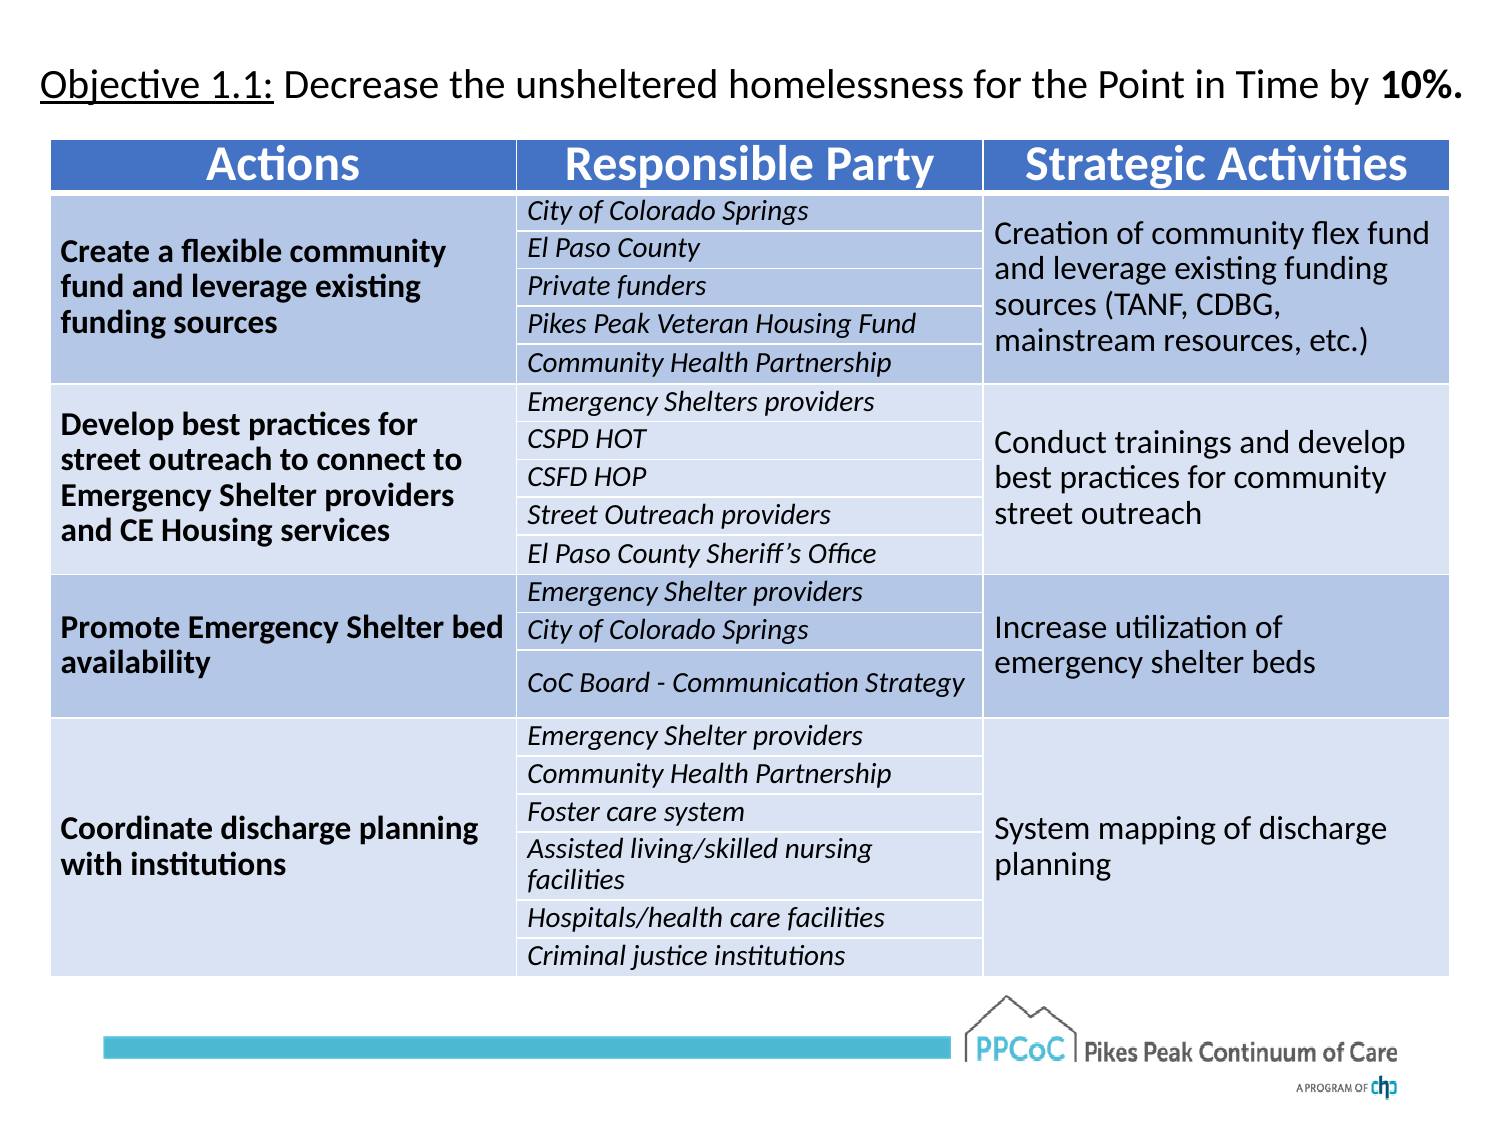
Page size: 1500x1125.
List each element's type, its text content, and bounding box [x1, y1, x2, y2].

table_cell Develop best practices for street outreach to connect to Emergency Shelter providers and CE Housing services [51, 385, 516, 574]
table_cell Assisted living/skilled nursing facilities [517, 833, 982, 899]
table_cell CSFD HOP [517, 460, 982, 496]
text_box Objective 1.1: Decrease the unsheltered homelessness for the Point in Time by 10%. [24, 45, 1488, 114]
table_cell Foster care system [517, 795, 982, 831]
table_cell Create a flexible community fund and leverage existing funding sources [51, 196, 516, 383]
table_cell Emergency Shelter providers [517, 719, 982, 755]
table_header Strategic Activities [984, 140, 1449, 190]
table_header Actions [51, 140, 516, 190]
table_cell System mapping of discharge planning [984, 719, 1449, 976]
table_cell CSPD HOT [517, 422, 982, 459]
table_cell El Paso County Sheriff’s Office [517, 536, 982, 574]
table_cell Hospitals/health care facilities [517, 901, 982, 937]
table_cell Emergency Shelters providers [517, 385, 982, 421]
table_cell Private funders [517, 269, 982, 305]
table_cell City of Colorado Springs [517, 196, 982, 230]
table_cell Criminal justice institutions [517, 939, 982, 976]
picture [103, 995, 1397, 1100]
table_cell Promote Emergency Shelter bed availability [51, 575, 516, 717]
table_cell Emergency Shelter providers [517, 575, 982, 612]
table_cell Increase utilization of emergency shelter beds [984, 575, 1449, 717]
table_cell CoC Board - Communication Strategy [517, 651, 982, 717]
table_header Responsible Party [517, 140, 982, 190]
table_cell Pikes Peak Veteran Housing Fund [517, 307, 982, 343]
table_cell Street Outreach providers [517, 498, 982, 534]
table_cell El Paso County [517, 232, 982, 268]
table_cell Community Health Partnership [517, 757, 982, 793]
table_cell City of Colorado Springs [517, 613, 982, 649]
table_cell Coordinate discharge planning with institutions [51, 719, 516, 976]
table_cell Creation of community flex fund and leverage existing funding sources (TANF, CDBG, mainstream resources, etc.) [984, 196, 1449, 383]
table_cell Conduct trainings and develop best practices for community street outreach [984, 385, 1449, 574]
table_cell Community Health Partnership [517, 345, 982, 383]
